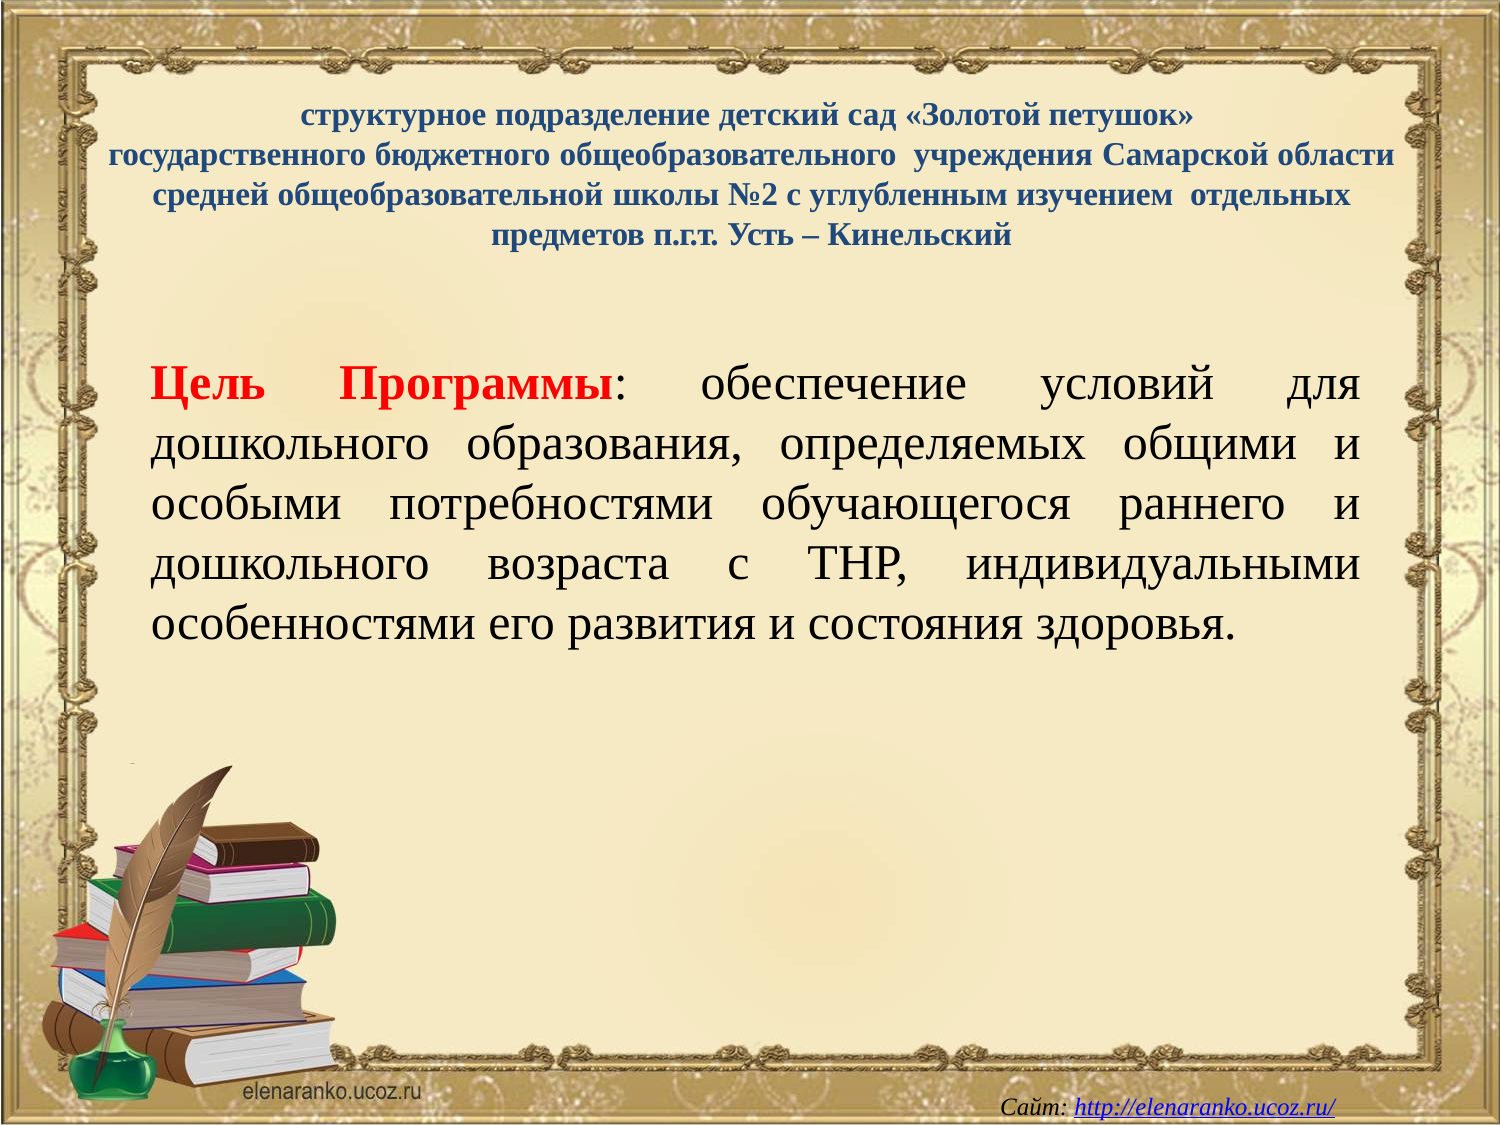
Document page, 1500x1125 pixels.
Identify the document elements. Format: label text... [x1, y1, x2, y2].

text_box Сайт: http://elenaranko.ucoz.ru/ [726, 993, 1500, 1125]
picture [0, 0, 1500, 1125]
list Цель Программы: обеспечение условий для дошкольного образования, определяемых общими и особыми потребностями обучающегося раннего и дошкольного возраста с ТНР, индивидуальными особенностями его развития и состояния здоровья. [135, 262, 1376, 1005]
title структурное подразделение детский сад «Золотой петушок» государственного бюджетного общеобразовательного учреждения Самарской области средней общеобразовательной школы №2 с углубленным изучением отдельных предметов п.г.т. Усть – Кинельский [76, 78, 1427, 266]
